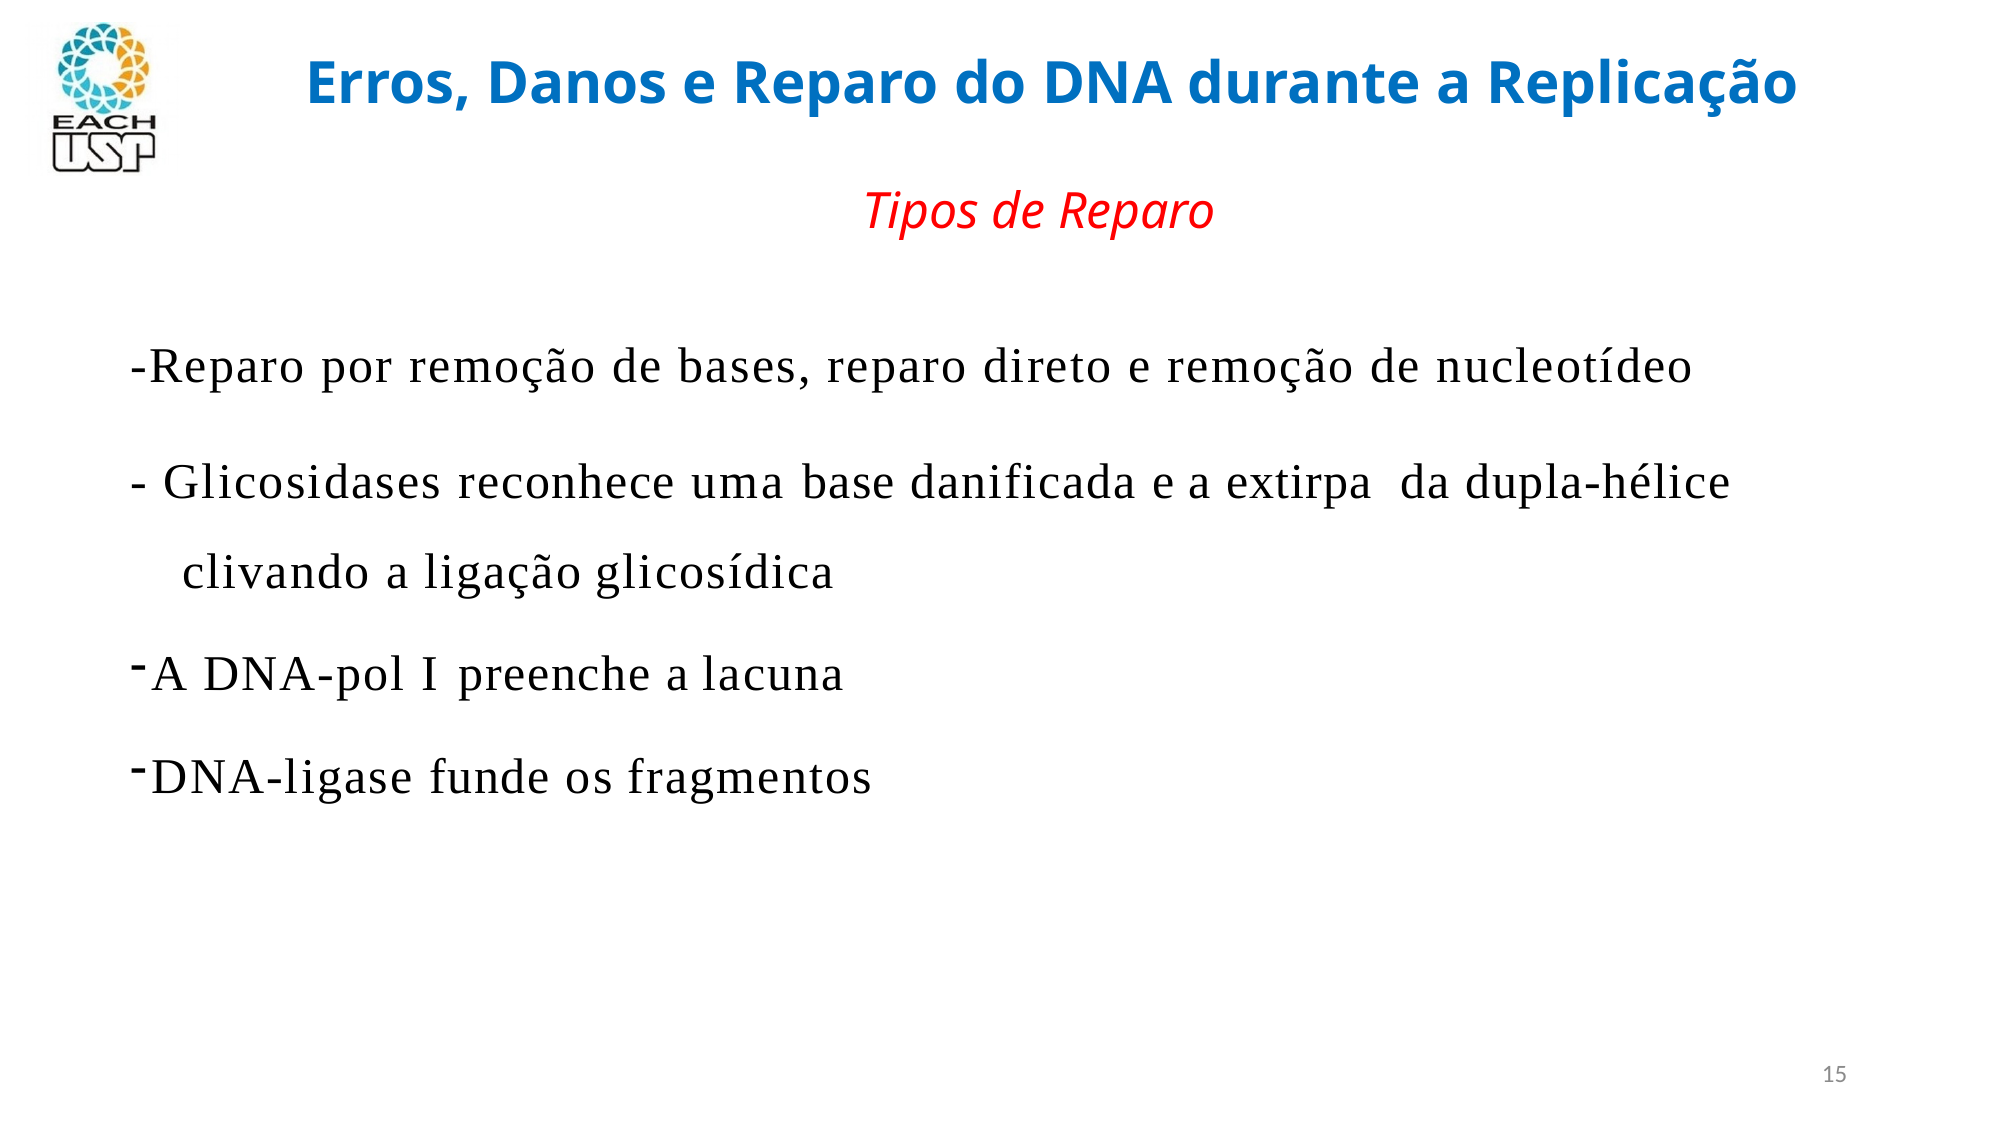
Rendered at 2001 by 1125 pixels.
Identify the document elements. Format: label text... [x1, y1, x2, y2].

picture [25, 22, 180, 177]
text_box -Reparo por remoção de bases, reparo direto e remoção de nucleotídeo - Glicosidases reconhece uma base danificada e a extirpa da dupla-hélice clivando a ligação glicosídica A DNA-pol I preenche a lacuna DNA-ligase funde os fragmentos [128, 288, 1908, 804]
slide_number 15 [1412, 1042, 1863, 1103]
text_box Tipos de Reparo [737, 176, 1340, 239]
text_box Erros, Danos e Reparo do DNA durante a Replicação [229, 43, 1873, 115]
